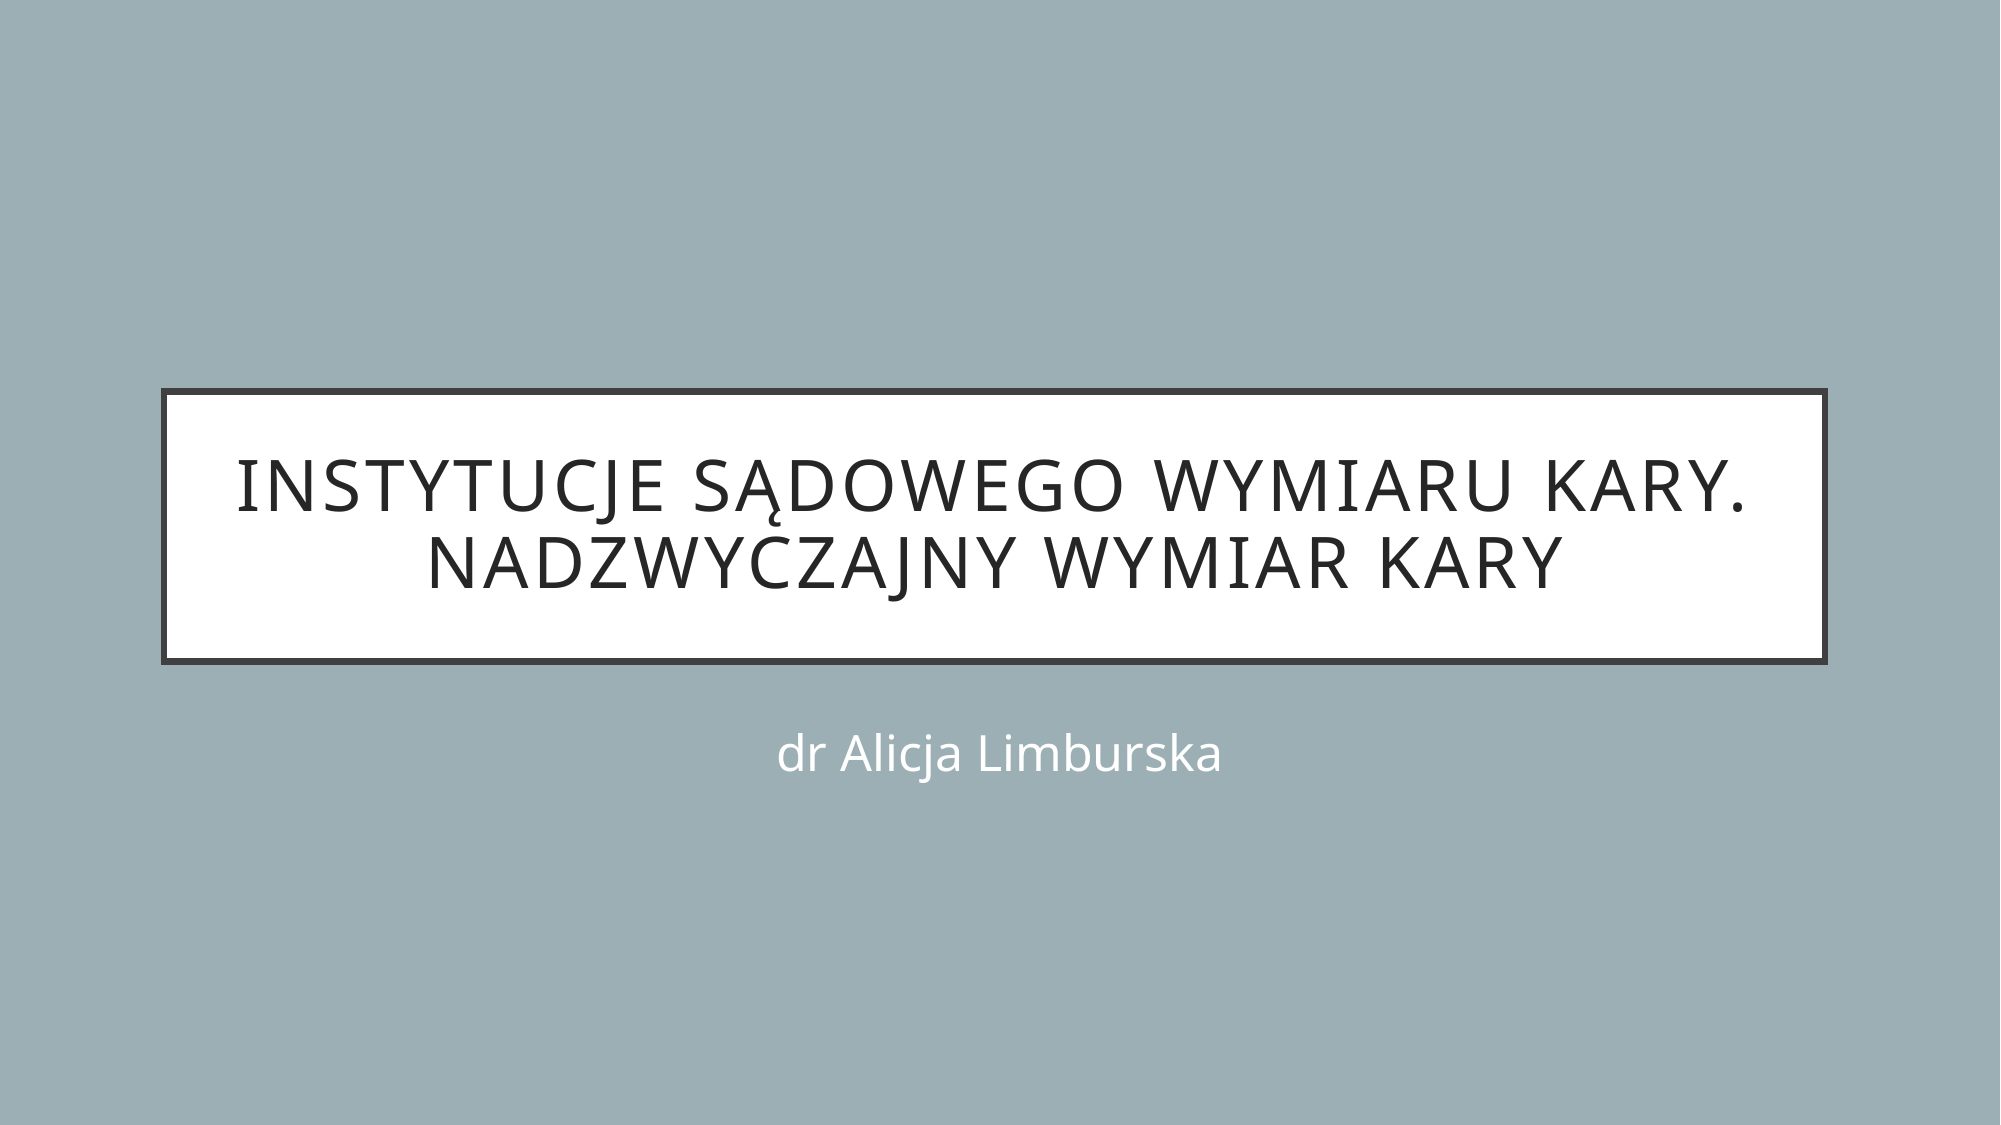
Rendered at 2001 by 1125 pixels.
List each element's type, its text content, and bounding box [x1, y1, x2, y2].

title Instytucje sądowego wymiaru kary. Nadzwyczajny wymiar kary [161, 388, 1828, 665]
subtitle dr Alicja Limburska [442, 713, 1558, 918]
